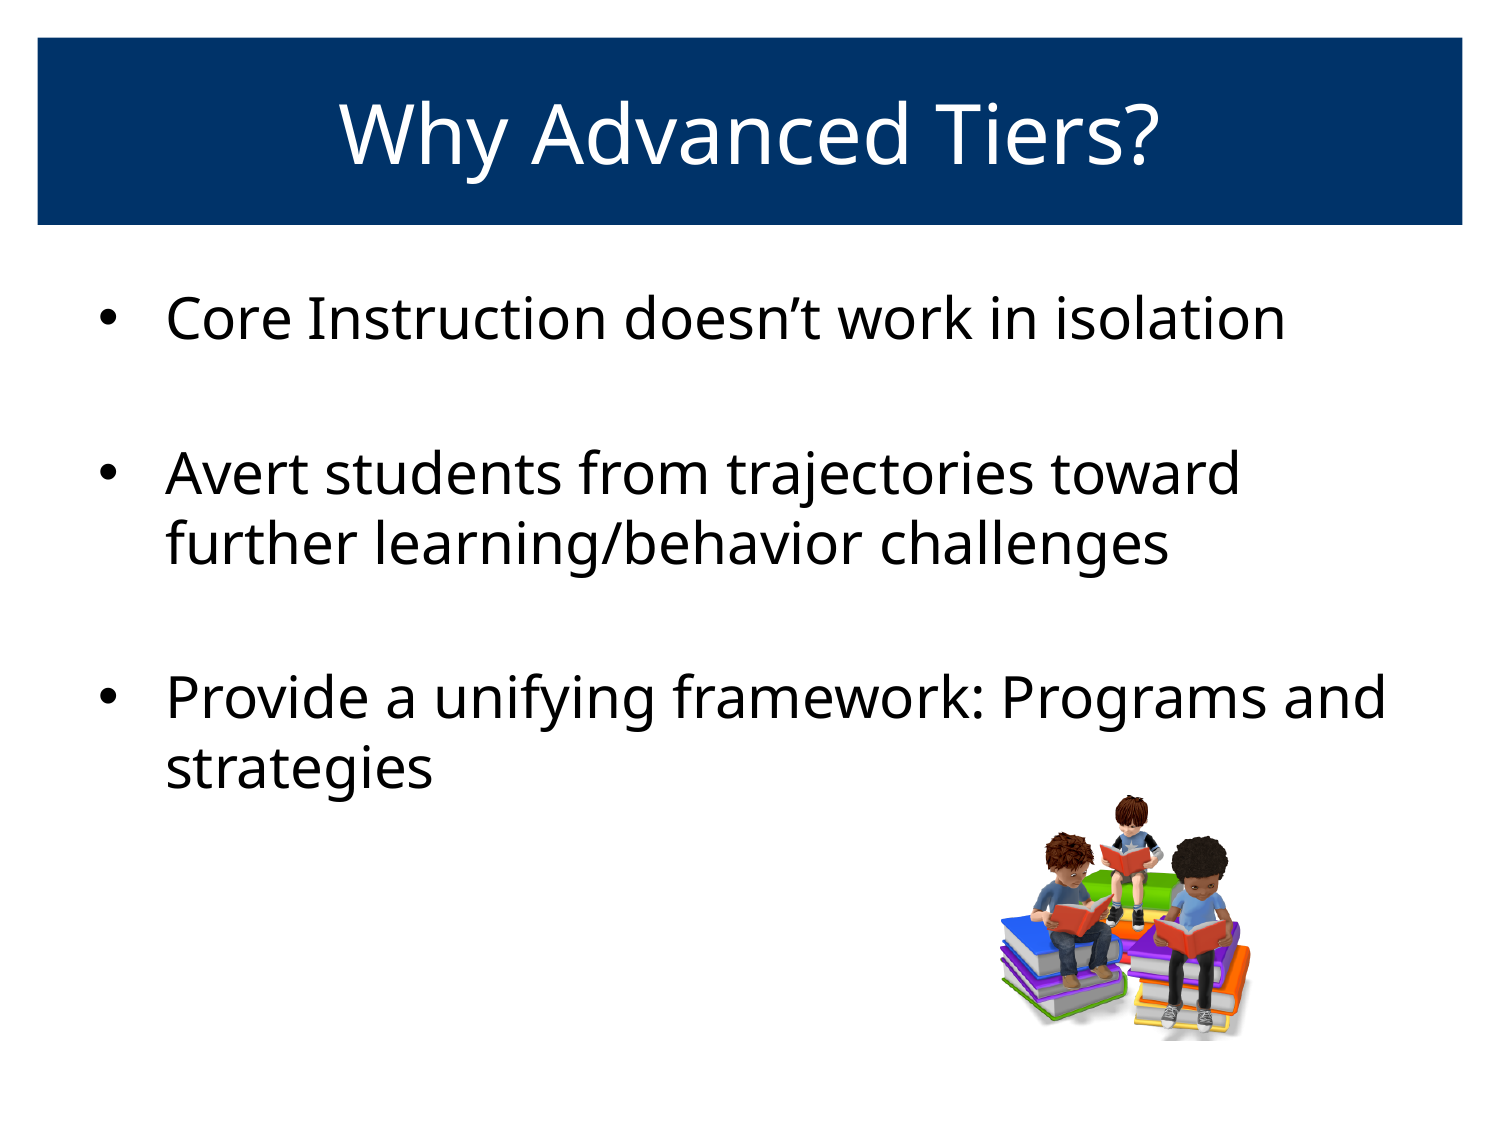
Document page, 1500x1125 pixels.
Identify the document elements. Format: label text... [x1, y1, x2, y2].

picture [988, 781, 1259, 1041]
list Core Instruction doesn’t work in isolation Avert students from trajectories toward further learning/behavior challenges Provide a unifying framework: Programs and strategies [75, 273, 1425, 1024]
title Why Advanced Tiers? [37, 37, 1463, 225]
